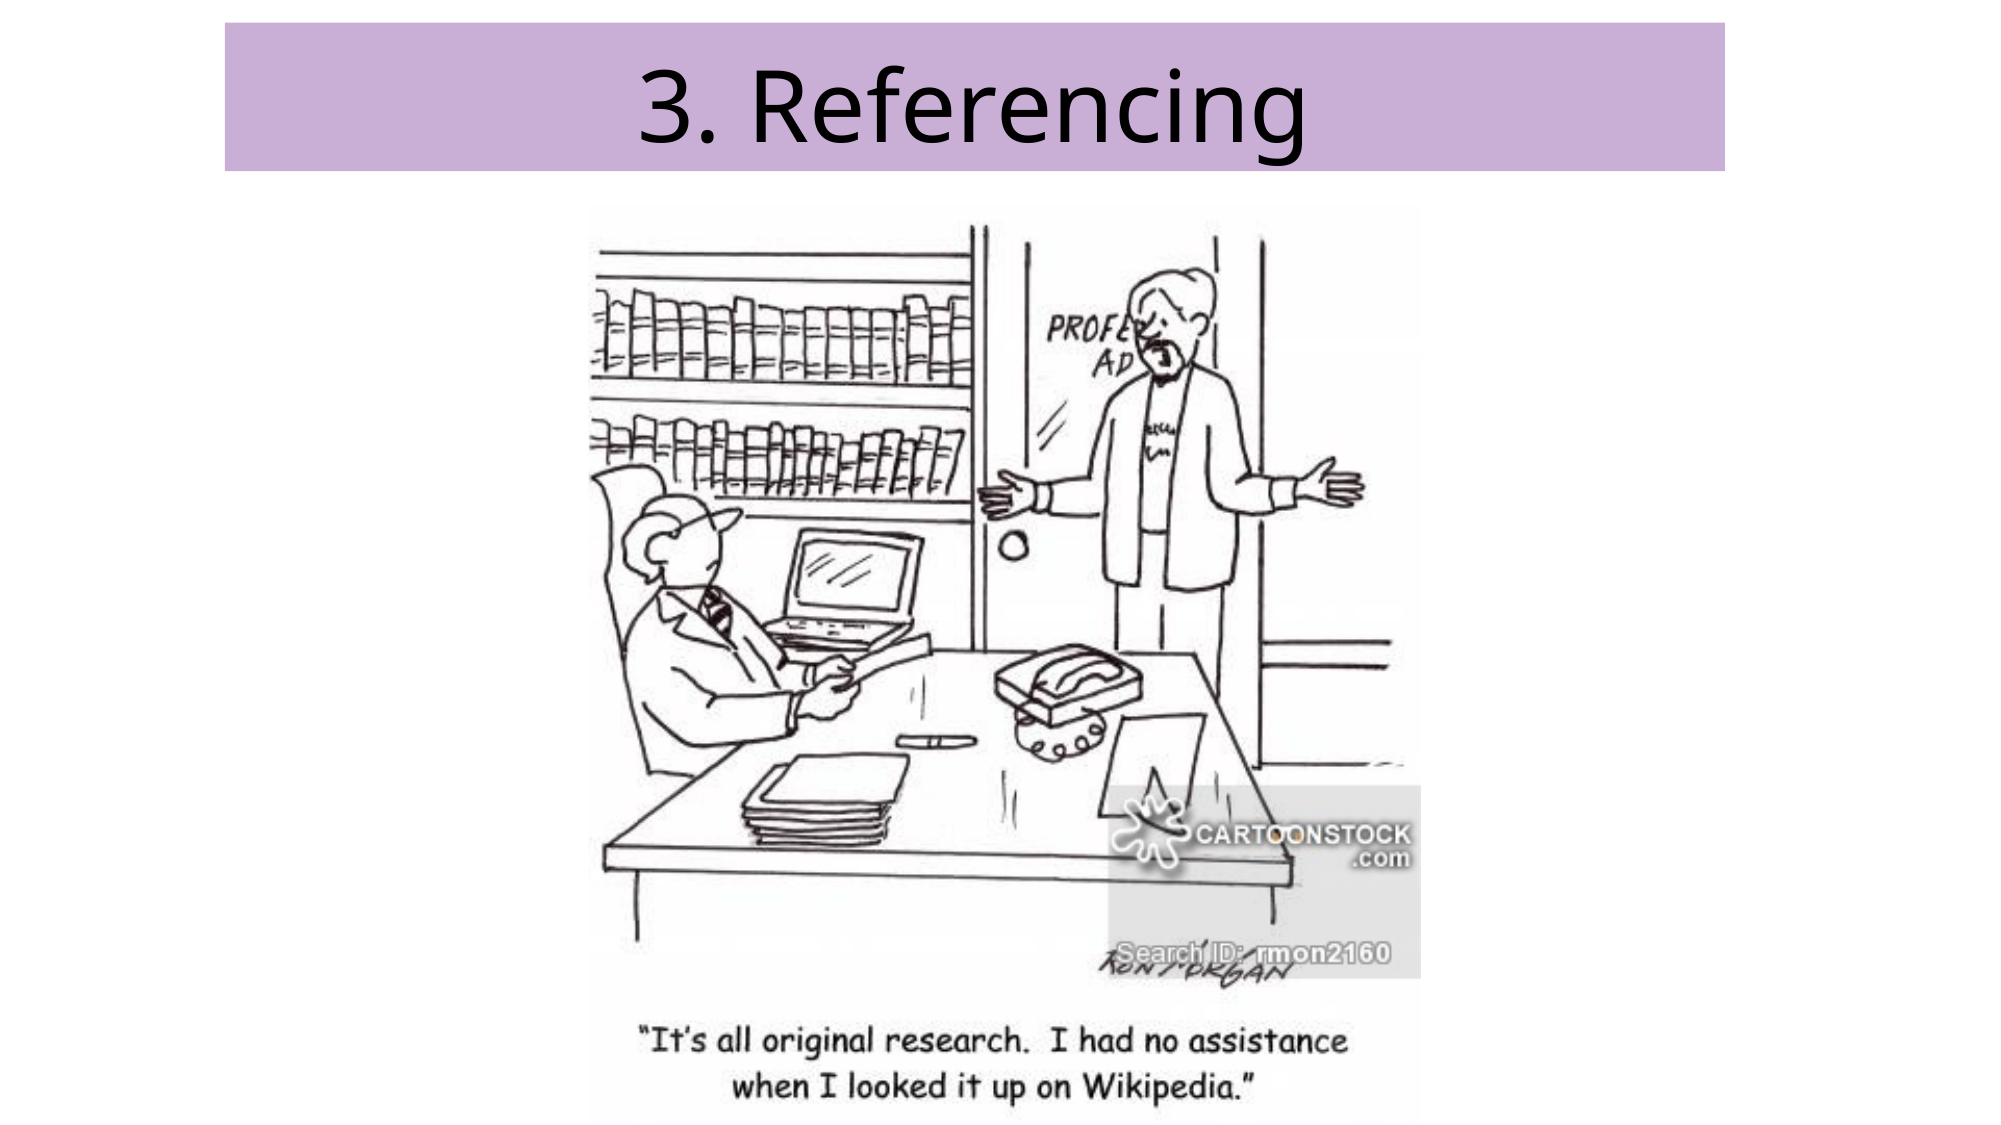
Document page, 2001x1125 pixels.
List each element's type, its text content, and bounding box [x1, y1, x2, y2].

picture [588, 205, 1421, 1125]
title 3. Referencing [224, 22, 1725, 172]
